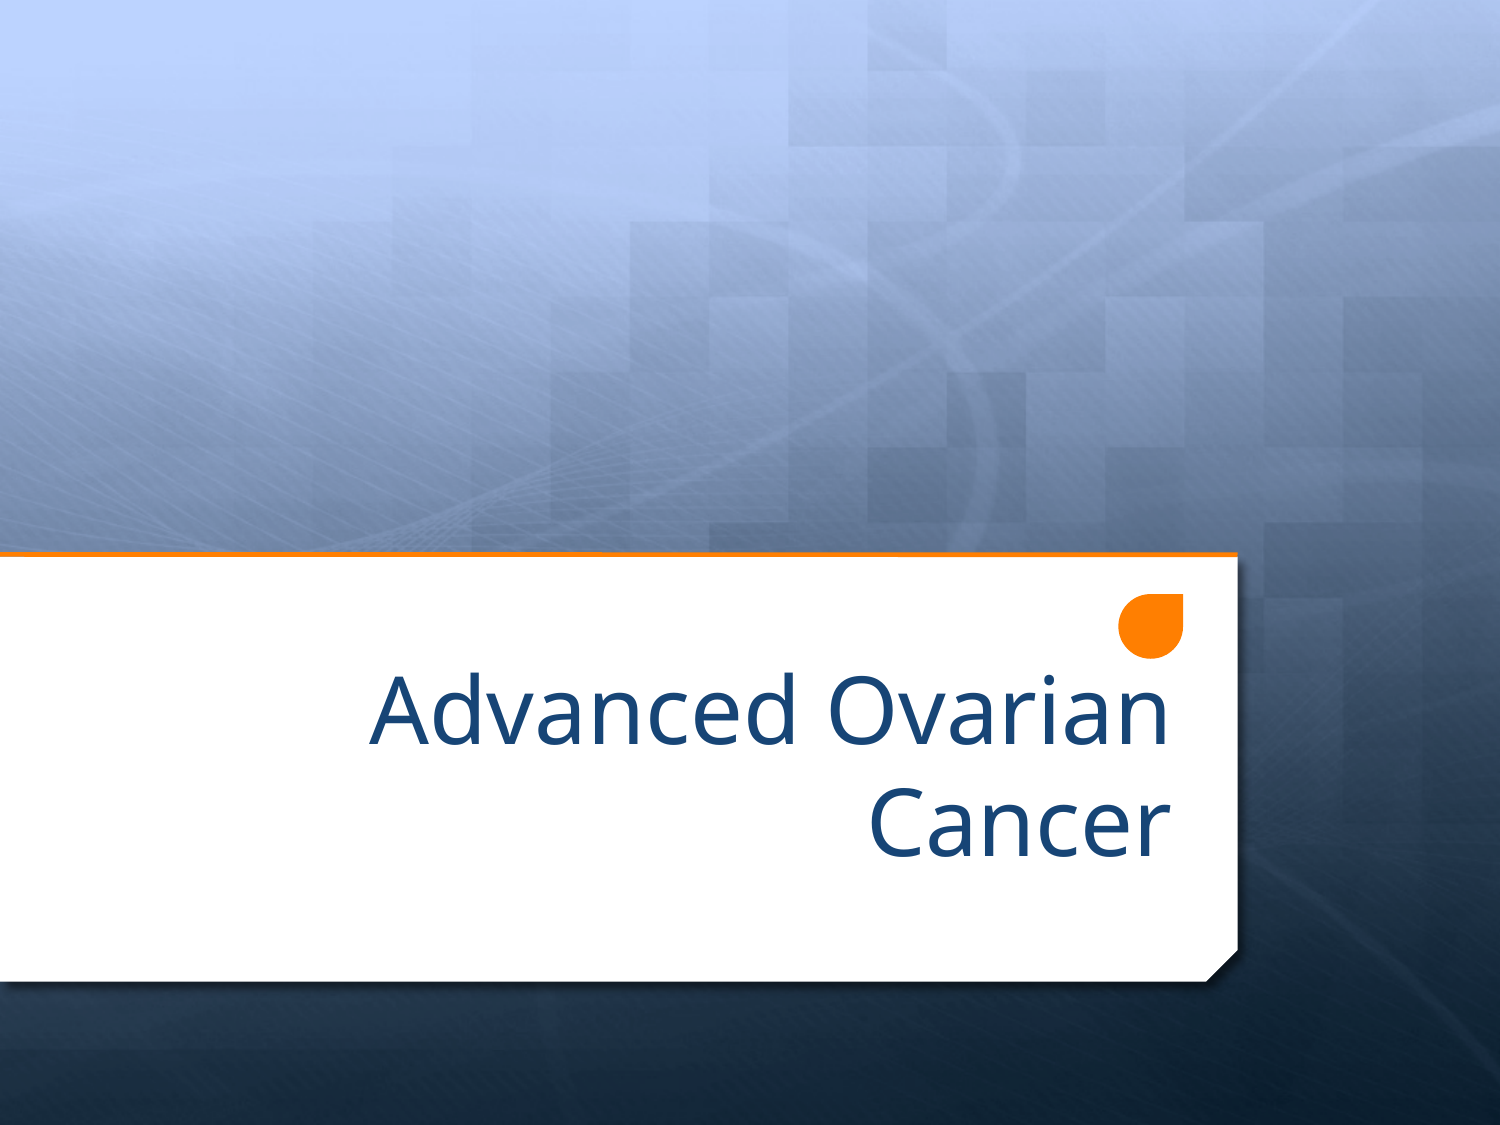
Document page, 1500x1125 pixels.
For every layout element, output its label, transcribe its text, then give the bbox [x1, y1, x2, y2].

title Advanced Ovarian Cancer [225, 641, 1188, 883]
